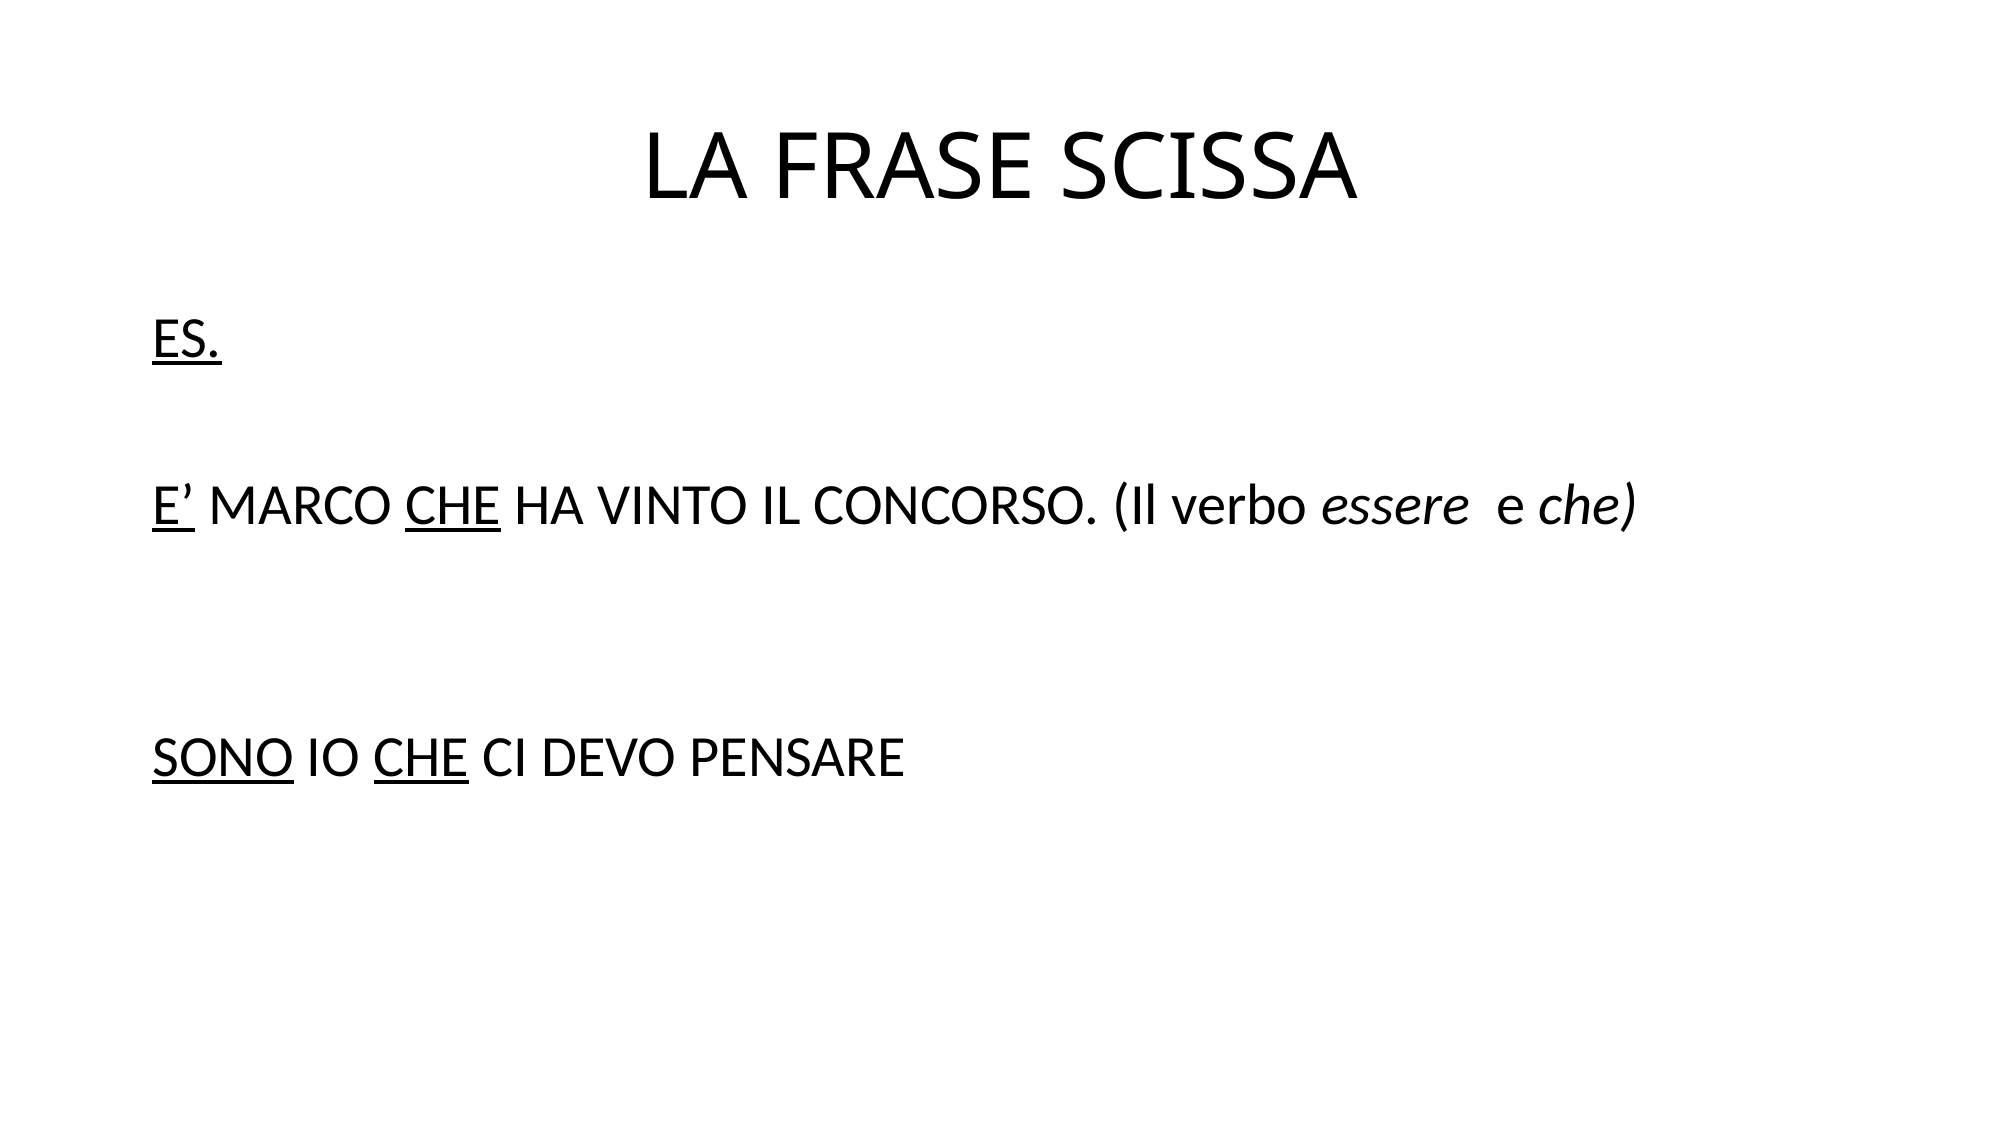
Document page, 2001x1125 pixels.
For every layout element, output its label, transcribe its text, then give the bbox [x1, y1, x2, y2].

list ES. E’ MARCO CHE HA VINTO IL CONCORSO. (Il verbo essere e che) SONO IO CHE CI DEVO PENSARE [137, 299, 1863, 1014]
title LA FRASE SCISSA [137, 59, 1863, 278]
